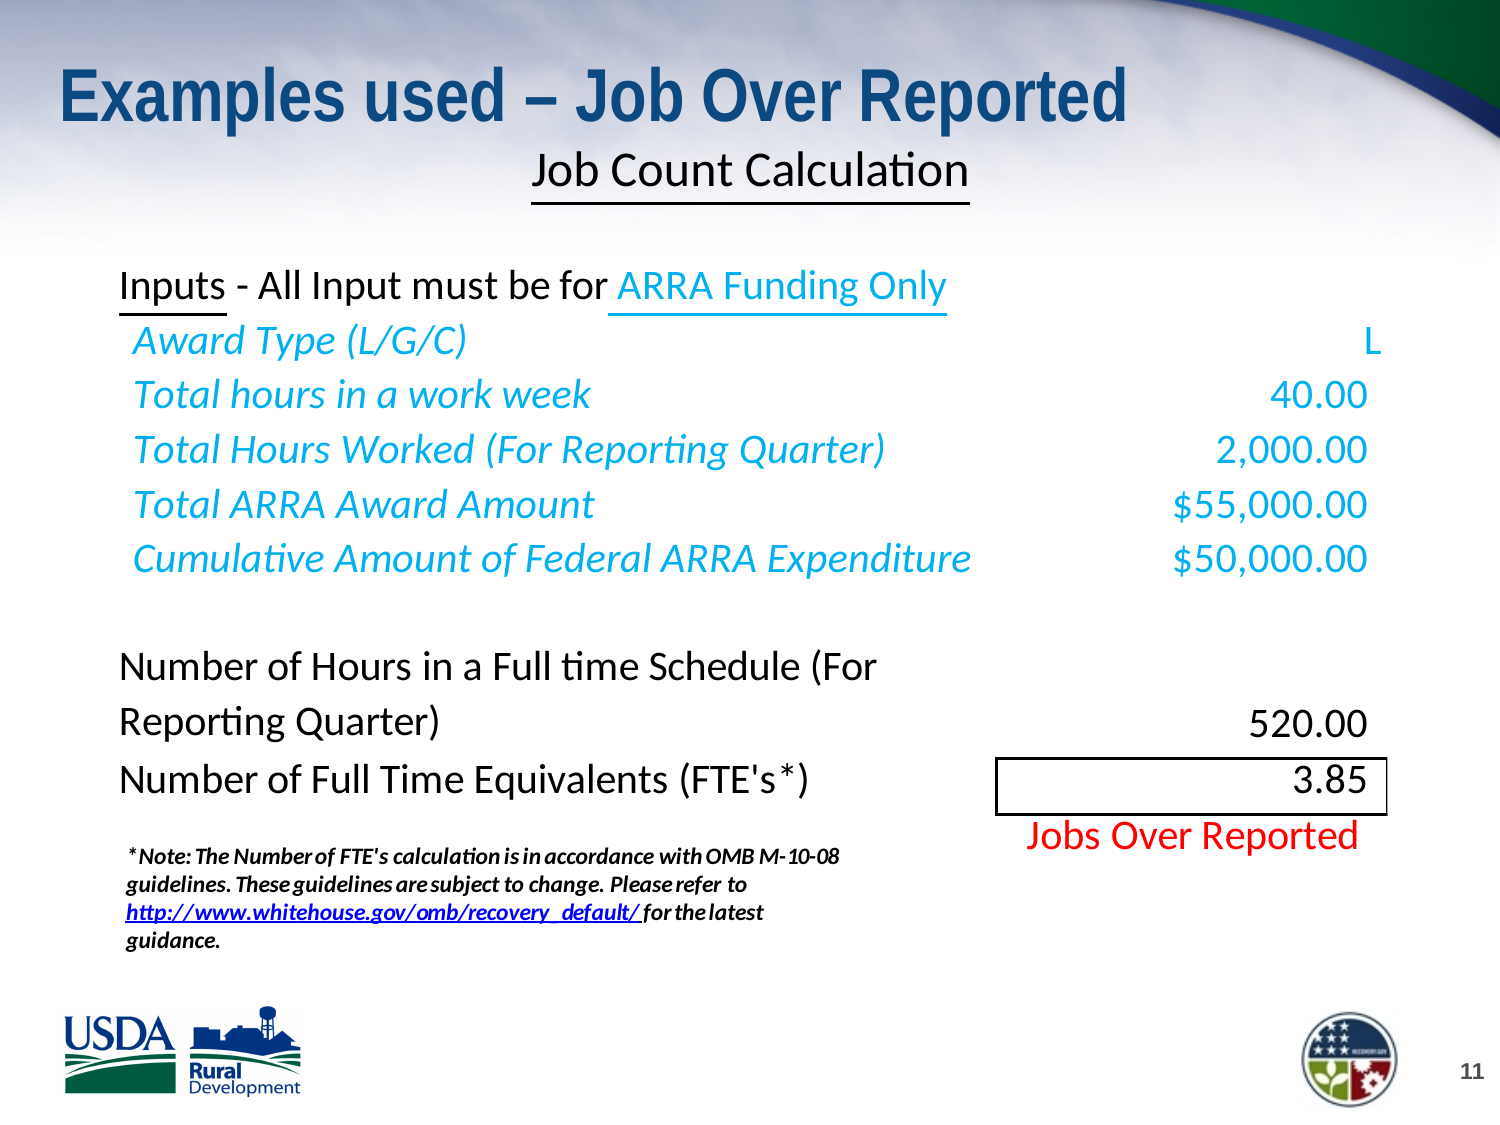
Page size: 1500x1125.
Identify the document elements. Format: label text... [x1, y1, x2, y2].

picture [57, 1004, 305, 1099]
picture [0, 0, 1500, 981]
picture [1292, 1009, 1406, 1048]
slide_number 11 [1188, 1048, 1485, 1081]
picture [1292, 1081, 1406, 1111]
title Examples used – Job Over Reported [59, 48, 1429, 176]
